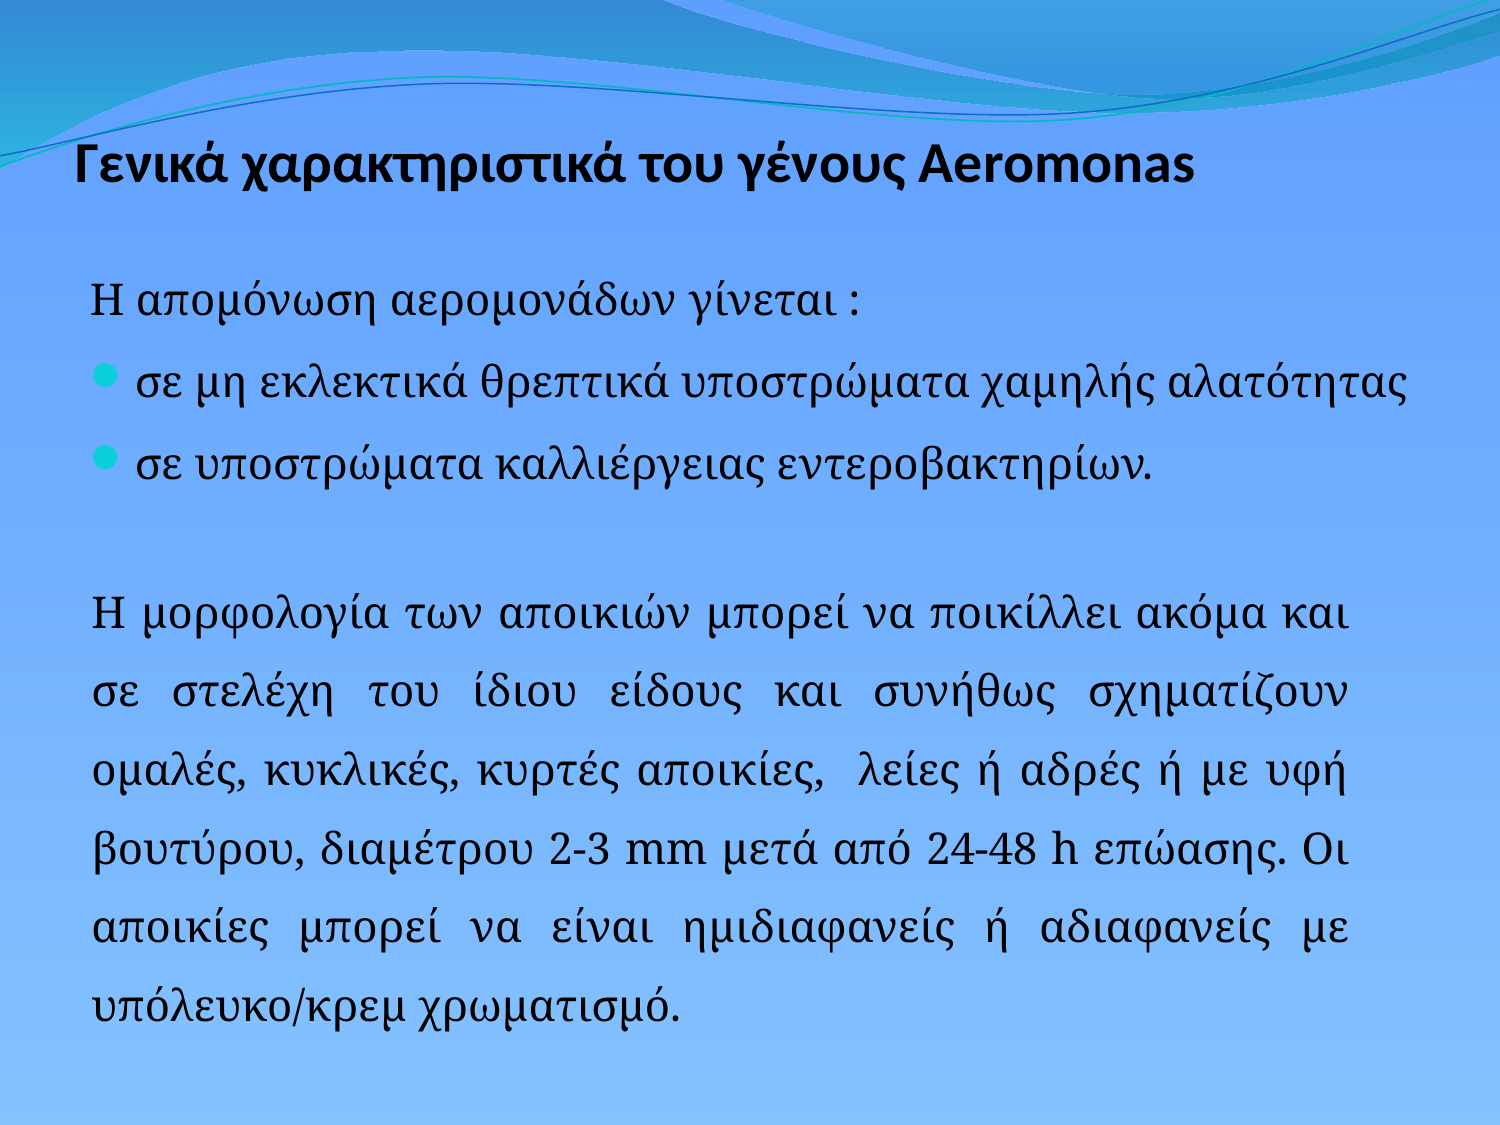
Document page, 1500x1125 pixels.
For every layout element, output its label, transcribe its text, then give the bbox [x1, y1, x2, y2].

text_box Η μορφολογία των αποικιών μπορεί να ποικίλλει ακόμα και σε στελέχη του ίδιου είδους και συνήθως σχηματίζουν ομαλές, κυκλικές, κυρτές αποικίες, λείες ή αδρές ή με υφή βουτύρου, διαμέτρου 2-3 mm μετά από 24-48 h επώασης. Οι αποικίες μπορεί να είναι ημιδιαφανείς ή αδιαφανείς με υπόλευκο/κρεμ χρωματισμό. [76, 550, 1365, 1091]
title Γενικά χαρακτηριστικά του γένους Aeromonas [75, 115, 1425, 243]
list Η απομόνωση αερομονάδων γίνεται : σε μη εκλεκτικά θρεπτικά υποστρώματα χαμηλής αλατότητας σε υποστρώματα καλλιέργειας εντεροβακτηρίων. [75, 243, 1425, 598]
